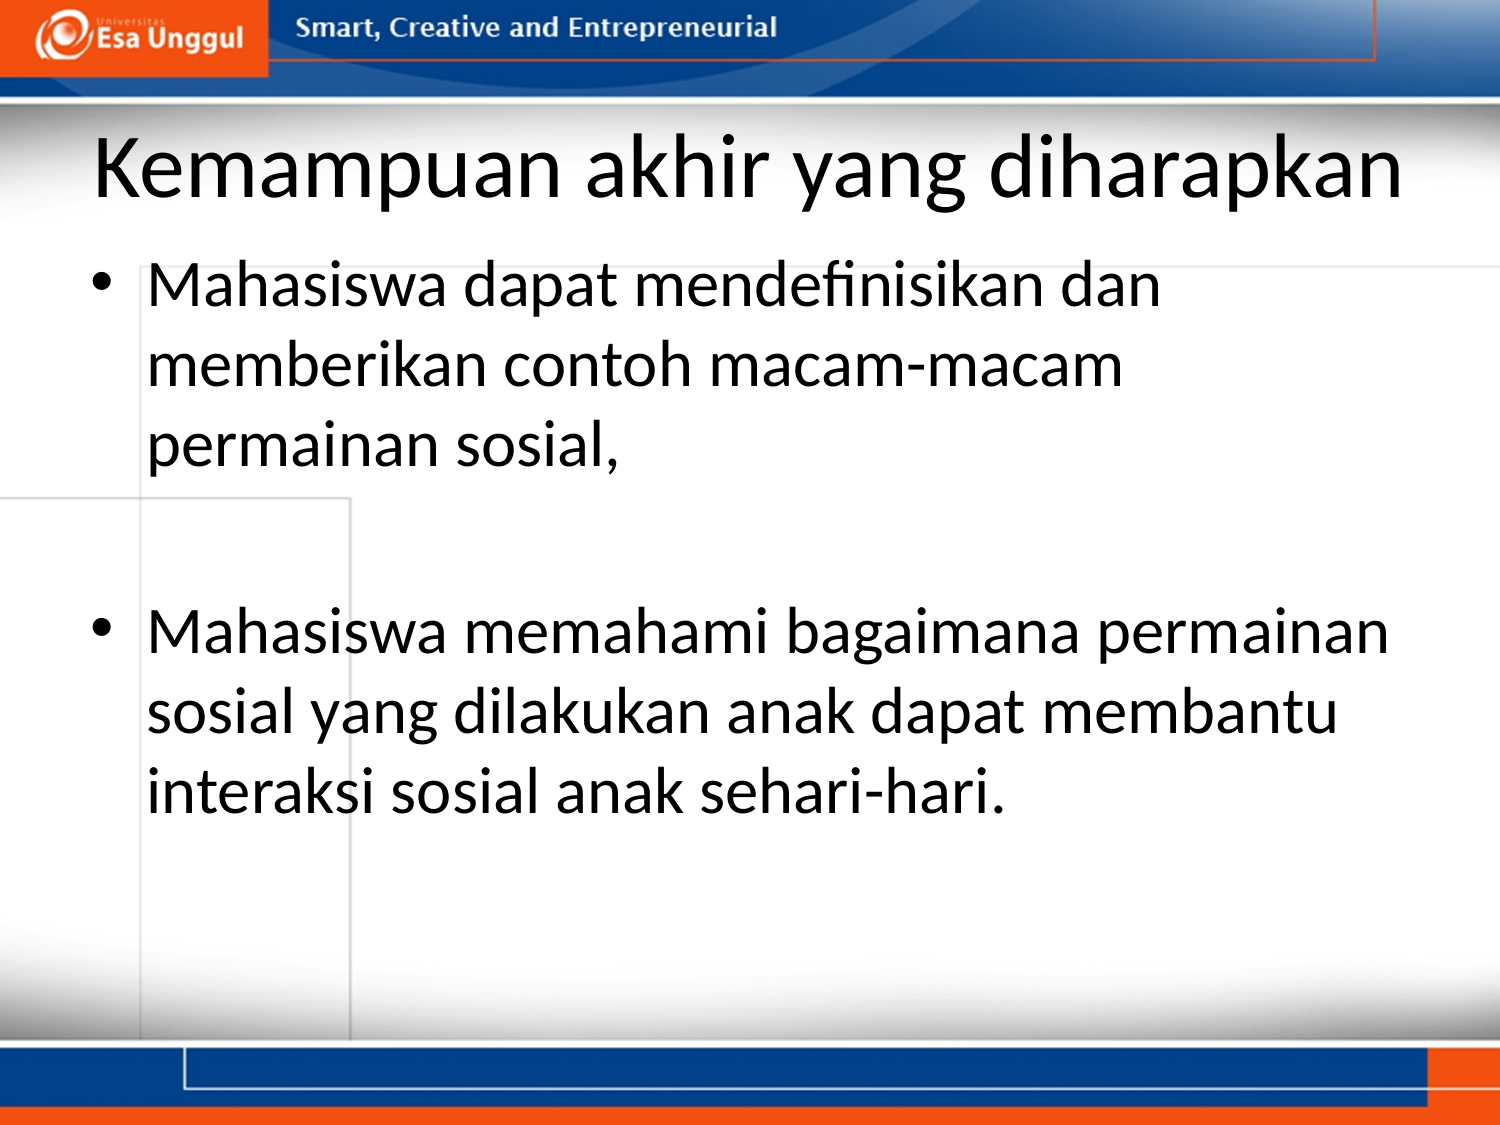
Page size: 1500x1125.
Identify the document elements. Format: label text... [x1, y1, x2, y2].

picture [0, 0, 1500, 1125]
title Kemampuan akhir yang diharapkan [75, 90, 1425, 232]
list Mahasiswa dapat mendefinisikan dan memberikan contoh macam-macam permainan sosial, Mahasiswa memahami bagaimana permainan sosial yang dilakukan anak dapat membantu interaksi sosial anak sehari-hari. [75, 232, 1425, 1043]
